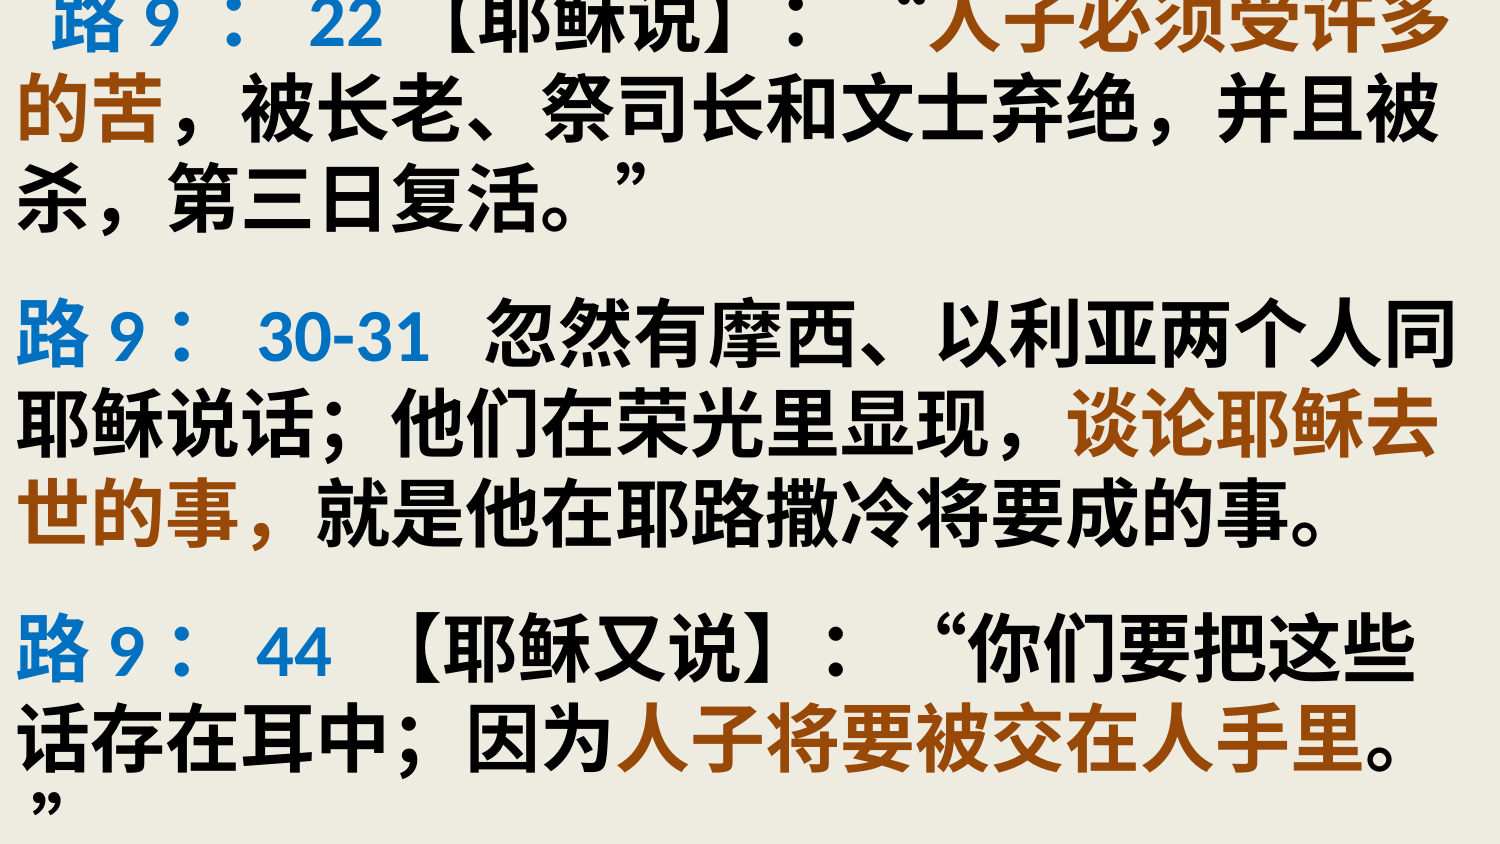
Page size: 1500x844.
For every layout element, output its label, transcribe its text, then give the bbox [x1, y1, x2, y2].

title 路9 ：22【耶稣说】：“人子必须受许多的苦，被长老、祭司长和文士弃绝，并且被杀，第三日复活。” 路9：30-31 忽然有摩西、以利亚两个人同耶稣说话；他们在荣光里显现，谈论耶稣去世的事，就是他在耶路撒冷将要成的事。 路9：44 【耶稣又说】：“你们要把这些话存在耳中；因为人子将要被交在人手里。 ” [0, 0, 1500, 844]
